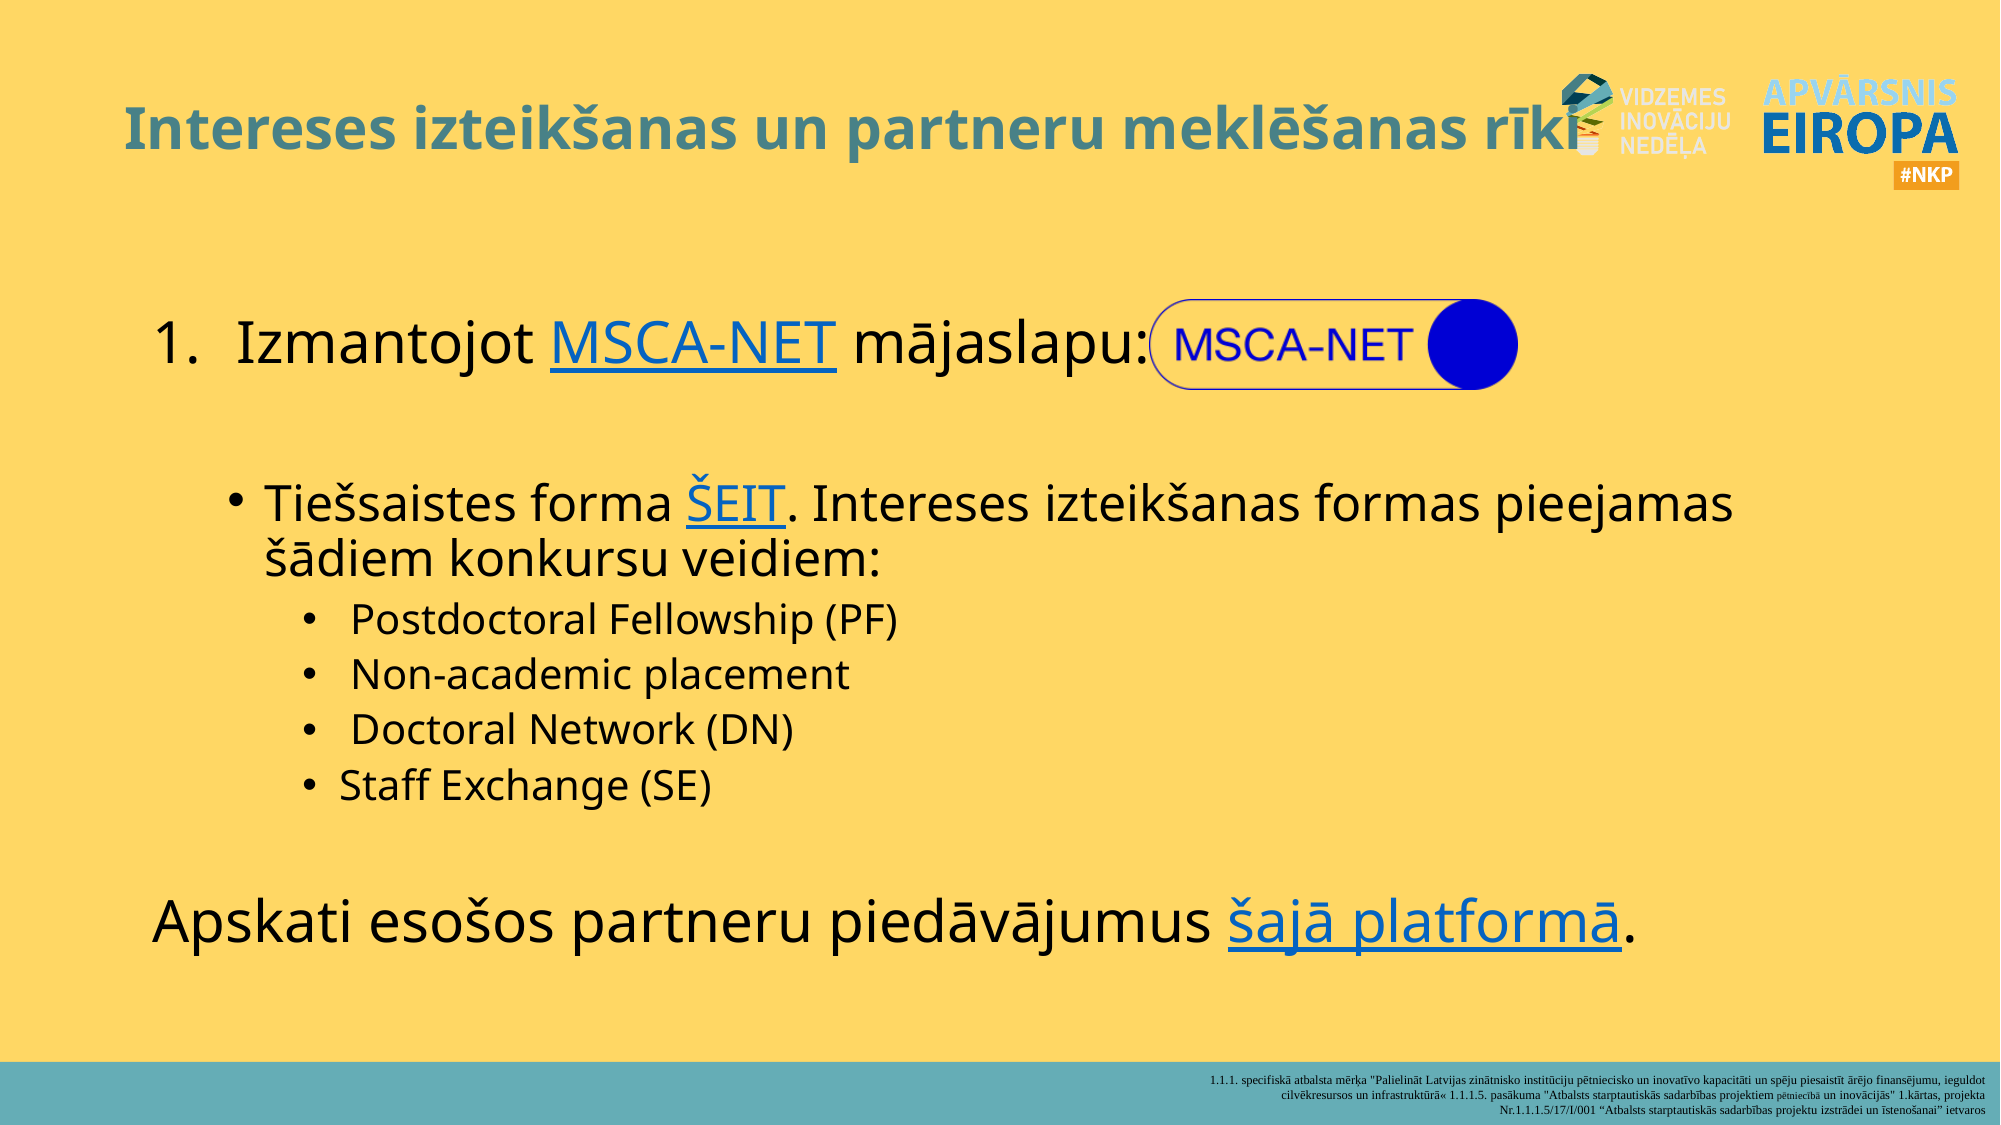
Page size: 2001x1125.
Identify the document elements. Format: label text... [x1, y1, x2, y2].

picture [1759, 73, 1960, 190]
slide_number 17 [1412, 1042, 1863, 1103]
list Izmantojot MSCA-NET mājaslapu: Tiešsaistes forma ŠEIT. Intereses izteikšanas formas pieejamas šādiem konkursu veidiem: Postdoctoral Fellowship (PF) Non-academic placement Doctoral Network (DN) Staff Exchange (SE) Apskati esošos partneru piedāvājumus šajā platformā. [137, 299, 1863, 1014]
picture [1149, 299, 1518, 390]
title Intereses izteikšanas un partneru meklēšanas rīki [0, 22, 1716, 240]
picture [1716, 73, 1731, 159]
